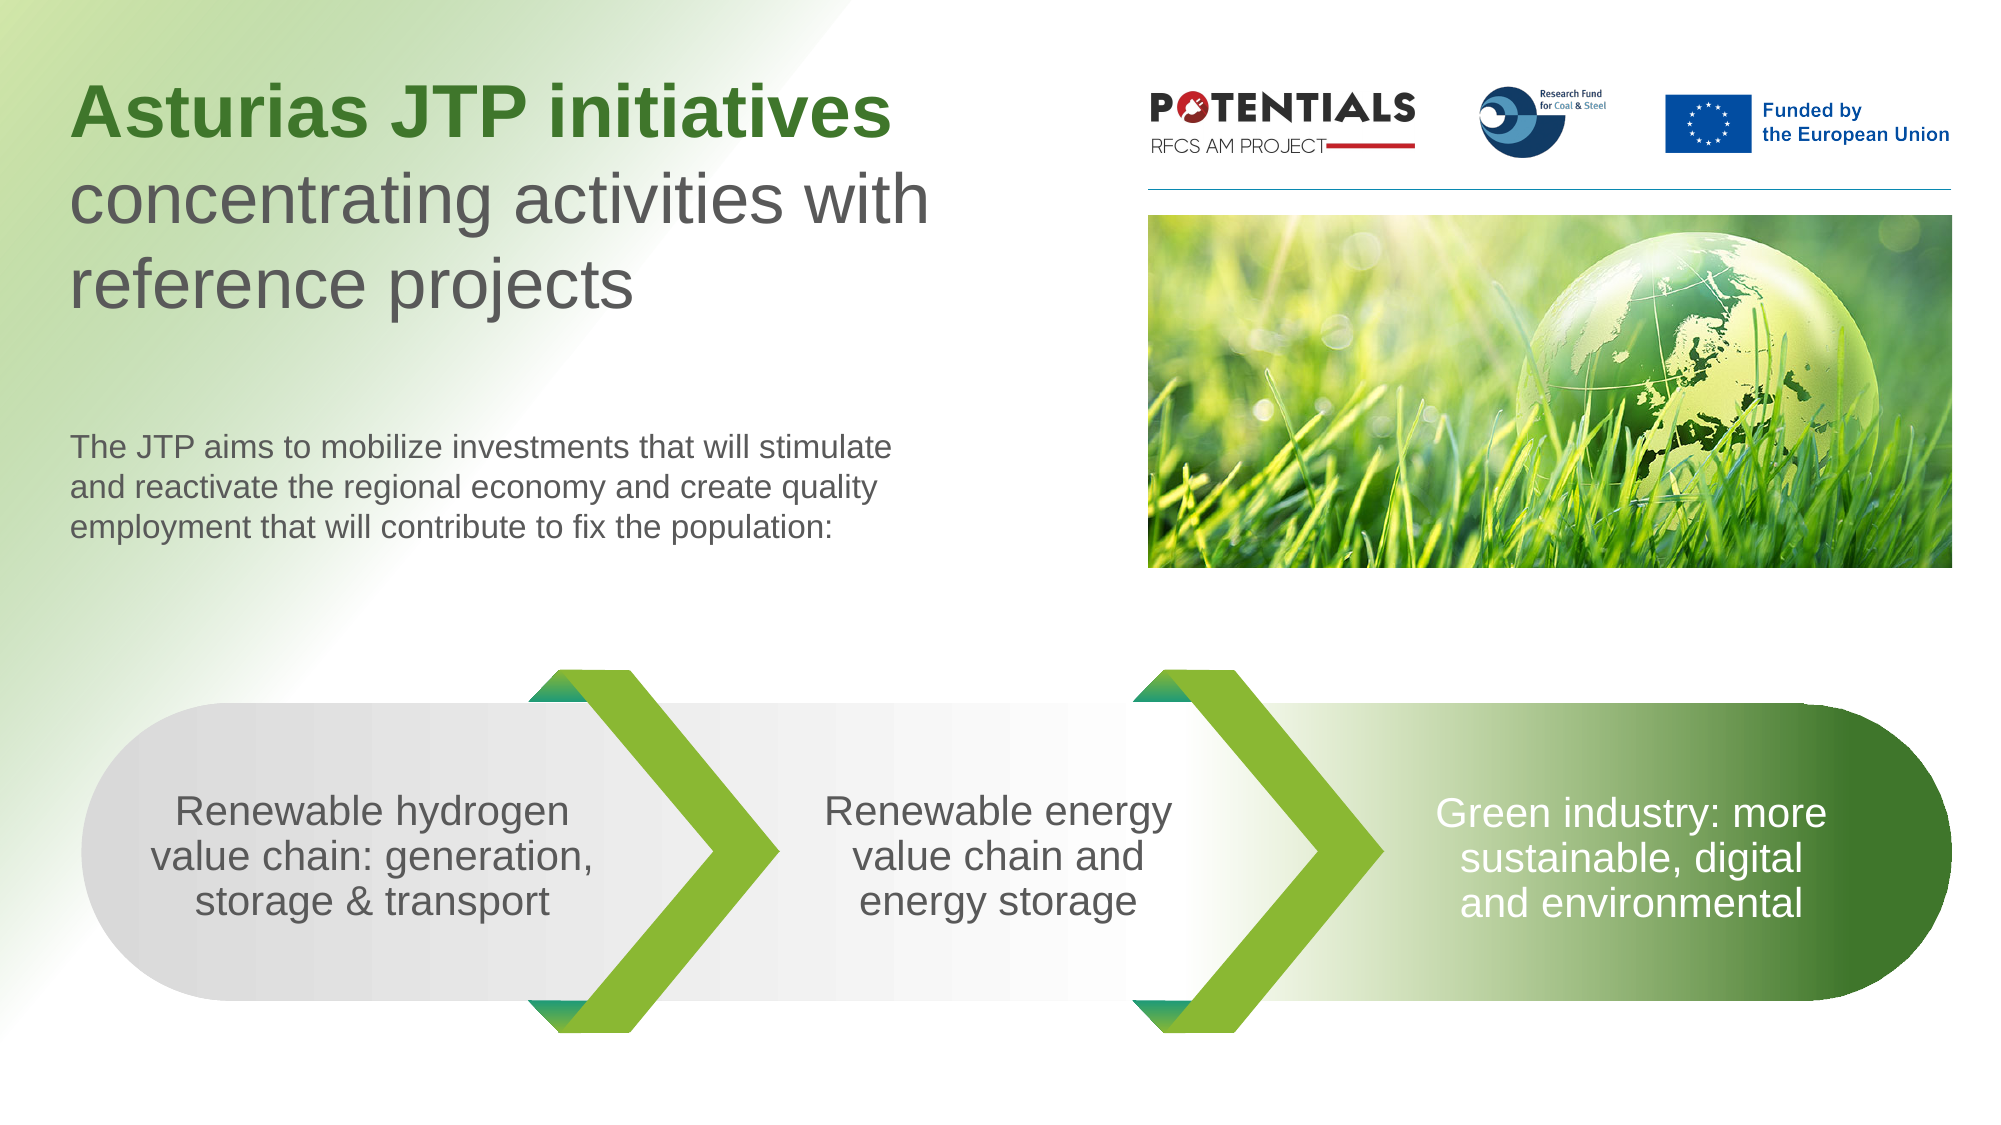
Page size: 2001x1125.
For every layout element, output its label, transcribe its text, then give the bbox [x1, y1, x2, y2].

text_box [1132, 669, 1385, 1034]
text_box [1385, 702, 1953, 1002]
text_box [527, 669, 780, 1034]
text_box [780, 702, 1132, 1002]
picture [1147, 215, 1953, 568]
text_box [0, 0, 853, 1078]
text_box [80, 702, 527, 1002]
text_box Asturias JTP initiatives concentrating activities with reference projects [55, 55, 989, 330]
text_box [1147, 62, 1965, 190]
text_box Renewable hydrogen value chain: generation, storage & transport [132, 781, 527, 932]
text_box The JTP aims to mobilize investments that will stimulate and reactivate the regional economy and create quality employment that will contribute to fix the population: [55, 417, 945, 553]
text_box Green industry: more sustainable, digital and environmental [1417, 783, 1846, 934]
text_box Renewable energy value chain and energy storage [797, 781, 1132, 932]
